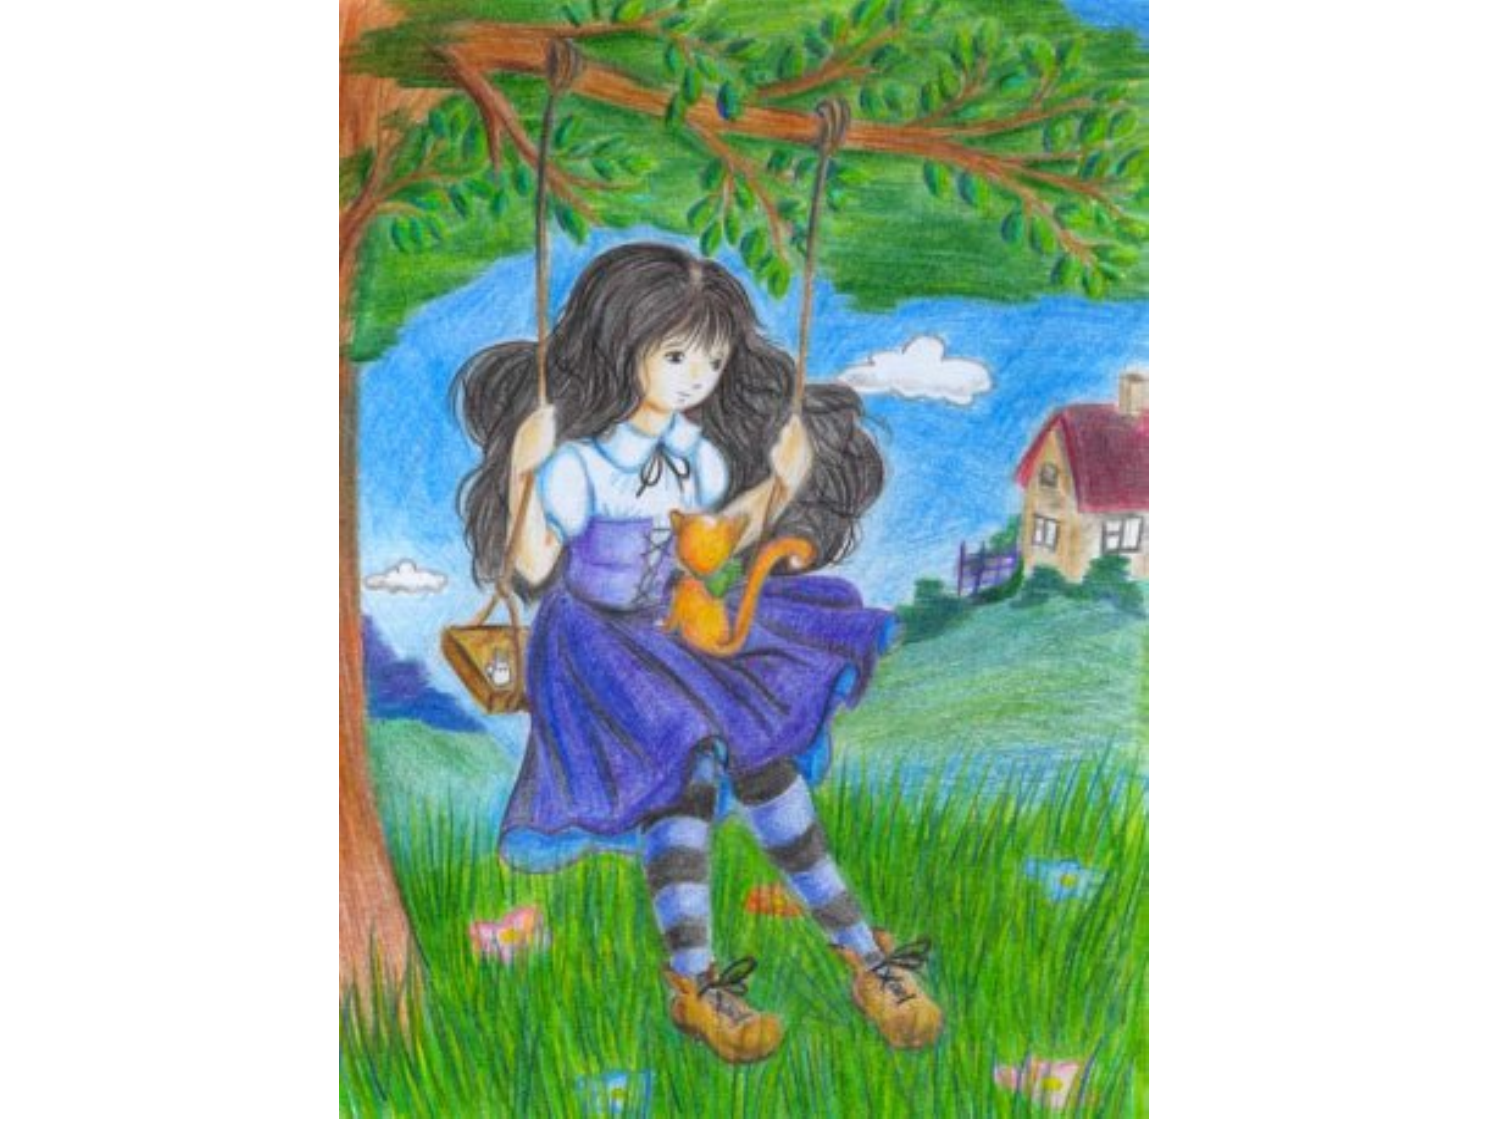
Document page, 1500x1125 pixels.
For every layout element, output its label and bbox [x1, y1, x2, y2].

picture [339, 0, 1149, 1119]
